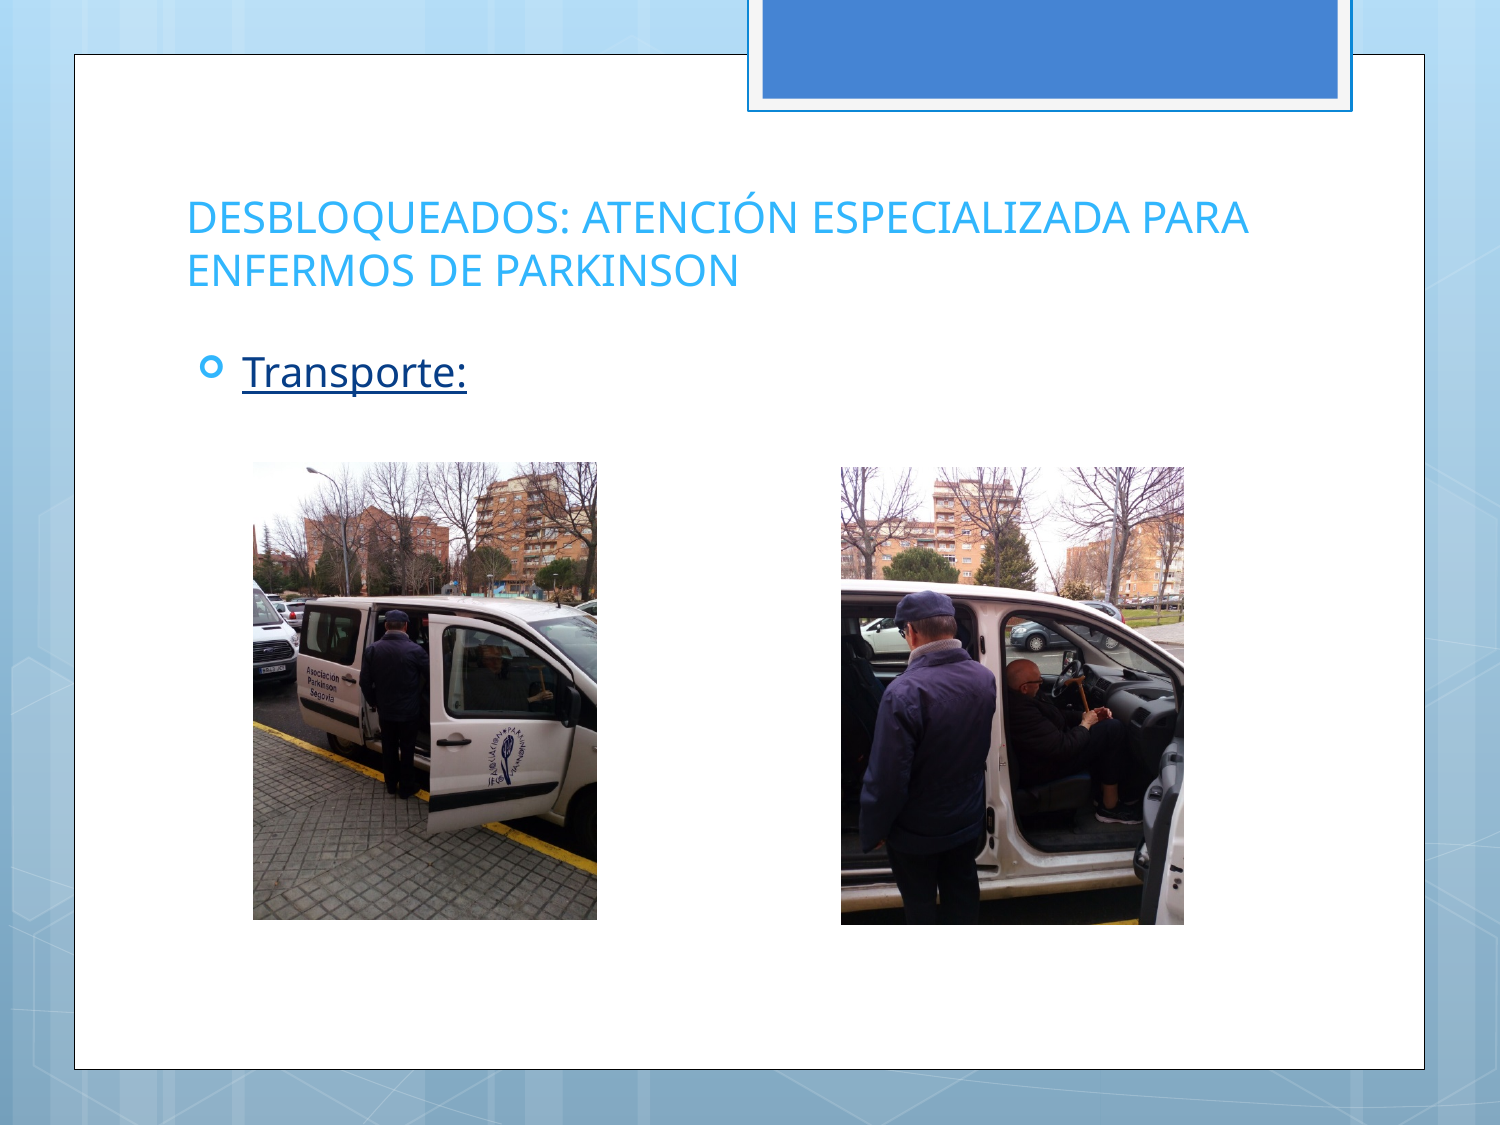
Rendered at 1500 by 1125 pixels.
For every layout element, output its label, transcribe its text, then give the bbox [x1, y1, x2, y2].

picture [841, 467, 1185, 925]
picture [253, 462, 597, 920]
title DESBLOQUEADOS: ATENCIÓN ESPECIALIZADA PARA ENFERMOS DE PARKINSON [171, 168, 1324, 303]
list Transporte: [171, 338, 1283, 957]
